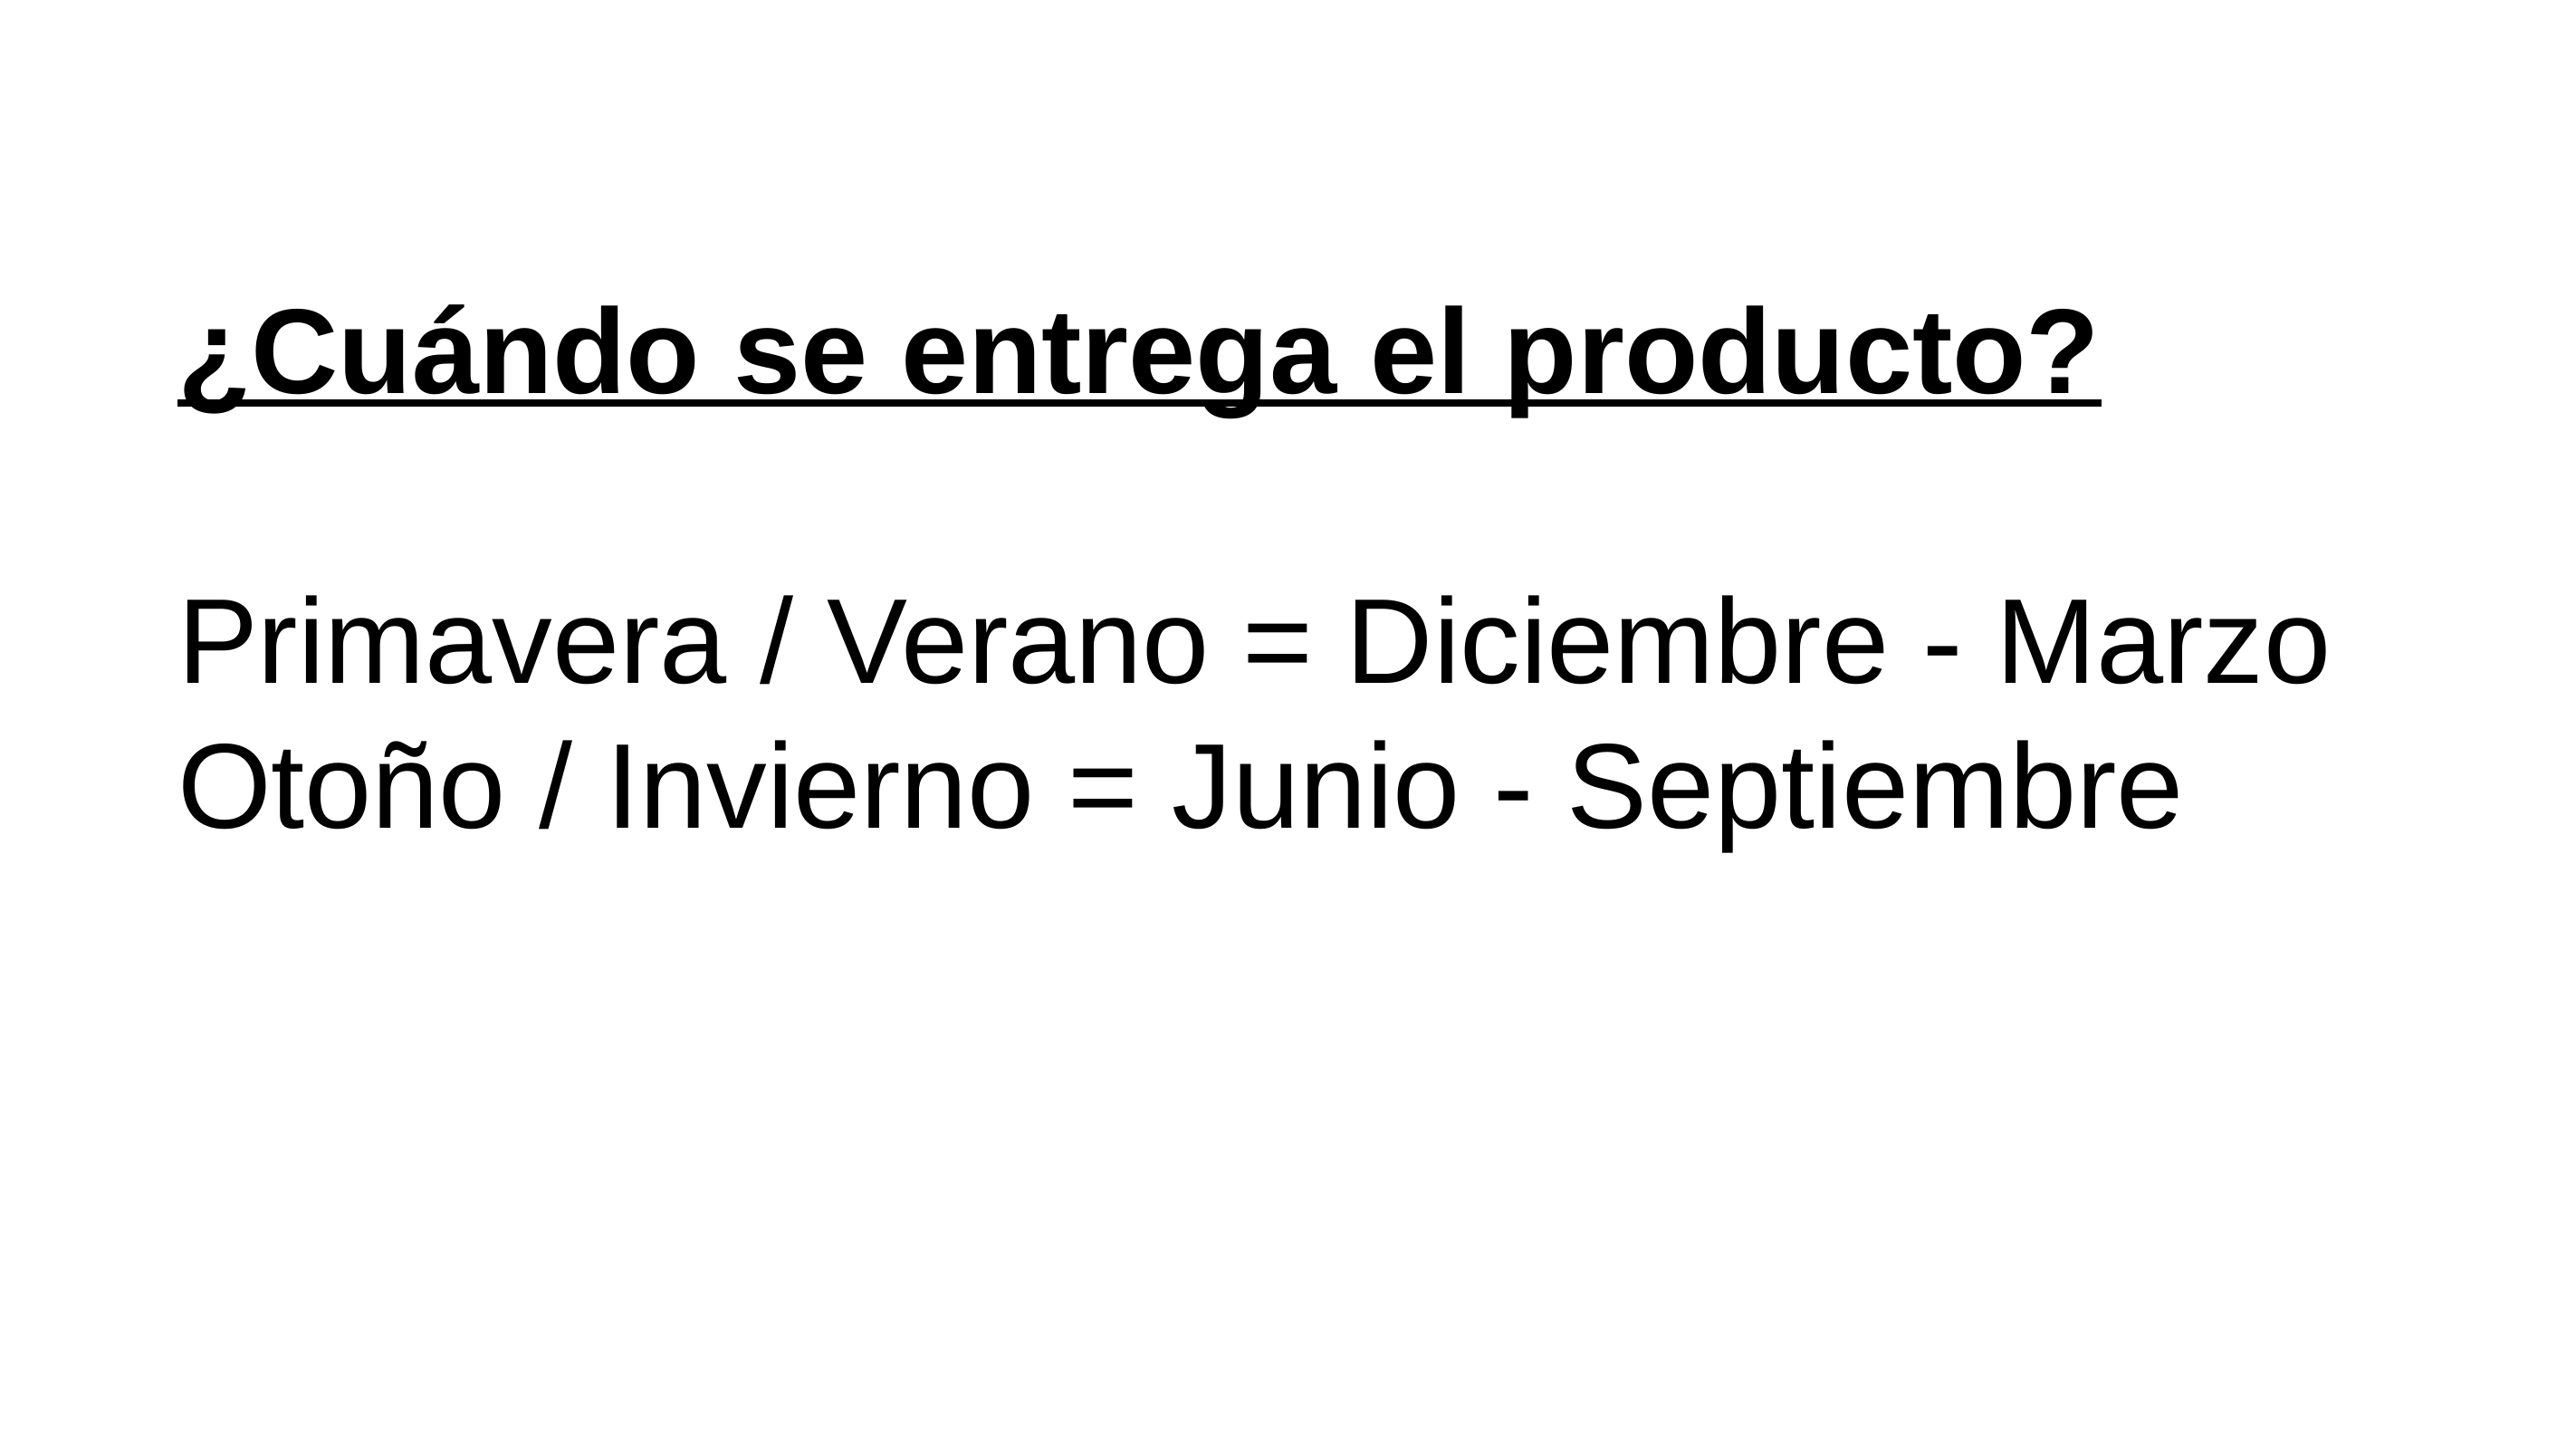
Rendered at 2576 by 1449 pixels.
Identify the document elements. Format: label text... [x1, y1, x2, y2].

text_box ¿Cuándo se entrega el producto? Primavera / Verano = Diciembre - Marzo Otoño / Invierno = Junio - Septiembre [167, 262, 2404, 862]
